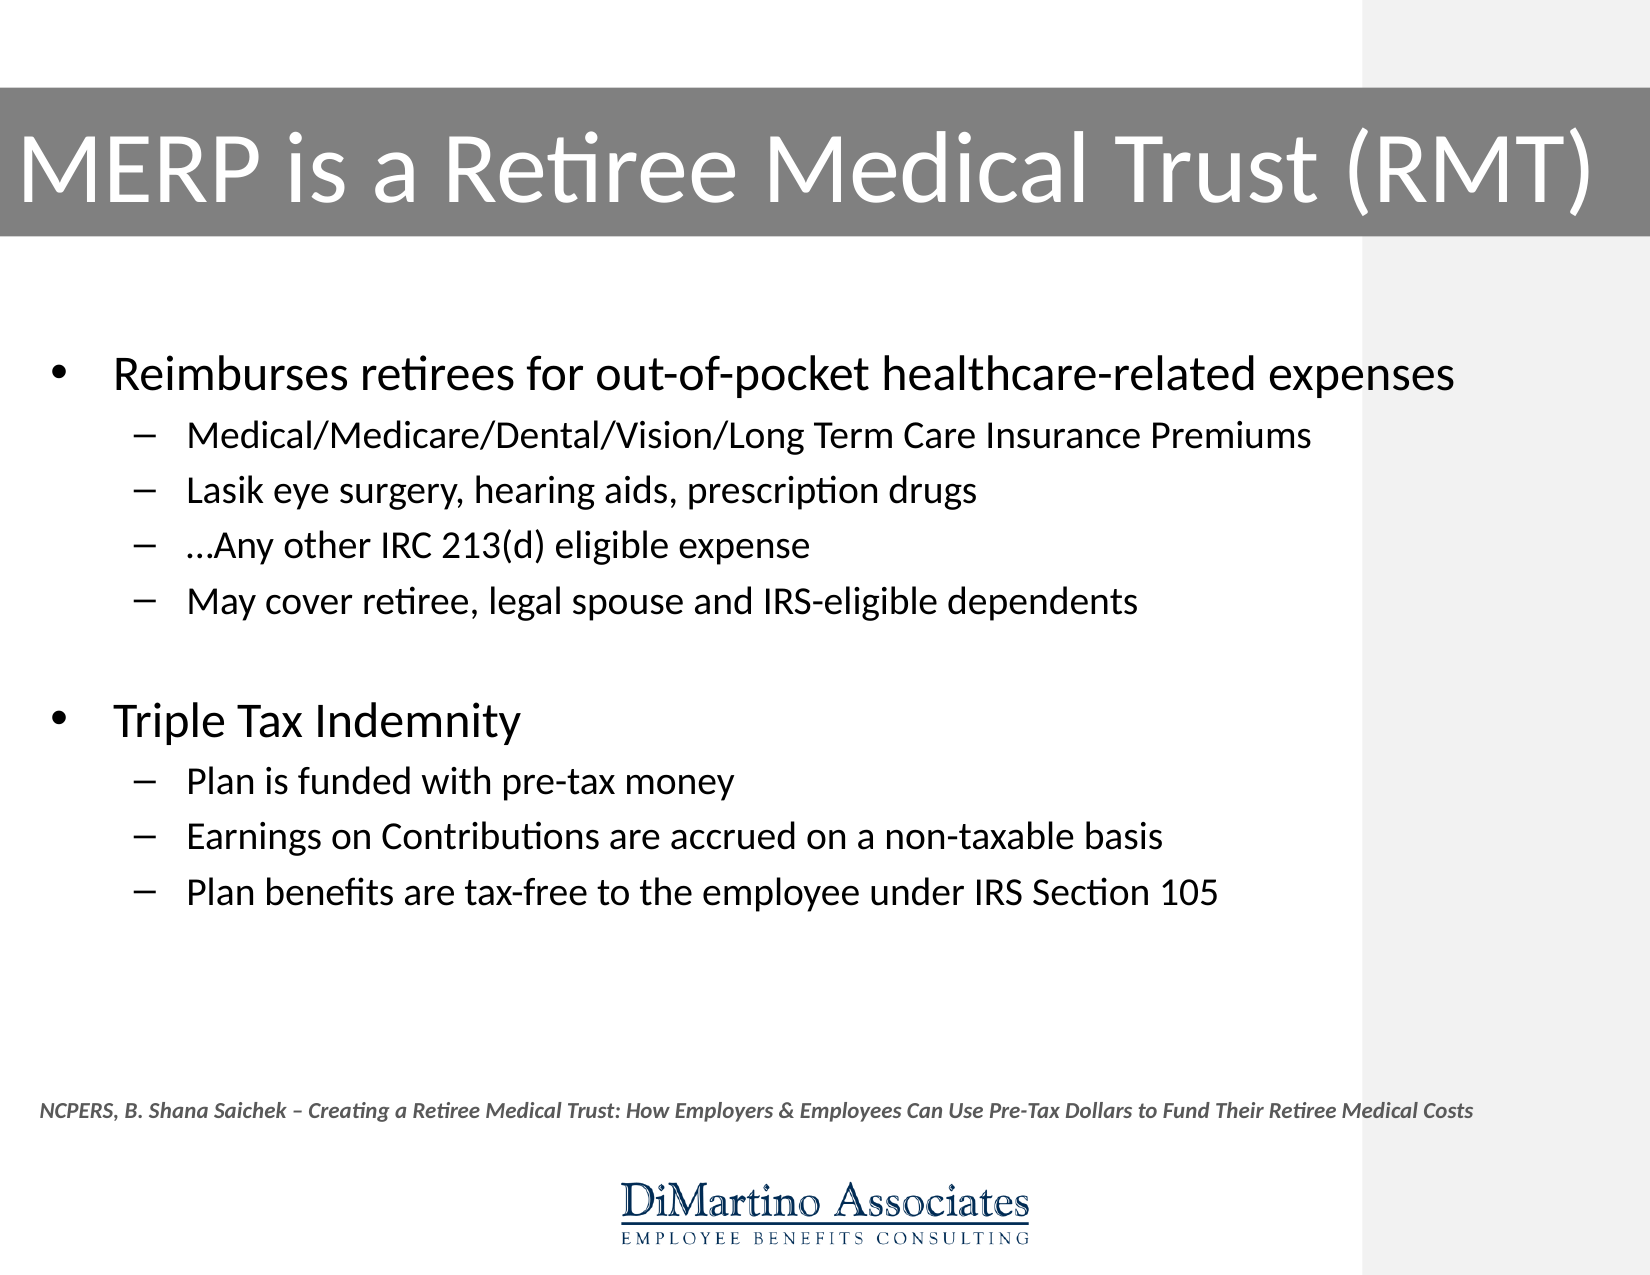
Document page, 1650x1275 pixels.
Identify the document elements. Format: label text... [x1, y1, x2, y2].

picture [610, 1178, 1040, 1247]
title MERP is a Retiree Medical Trust (RMT) [0, 87, 1650, 237]
list Reimburses retirees for out-of-pocket healthcare-related expenses Medical/Medicare/Dental/Vision/Long Term Care Insurance Premiums Lasik eye surgery, hearing aids, prescription drugs …Any other IRC 213(d) eligible expense May cover retiree, legal spouse and IRS-eligible dependents Triple Tax Indemnity Plan is funded with pre-tax money Earnings on Contributions are accrued on a non-taxable basis Plan benefits are tax-free to the employee under IRS Section 105 [33, 262, 1563, 1088]
text_box NCPERS, B. Shana Saichek – Creating a Retiree Medical Trust: How Employers & Employees Can Use Pre-Tax Dollars to Fund Their Retiree Medical Costs [24, 1088, 1588, 1131]
